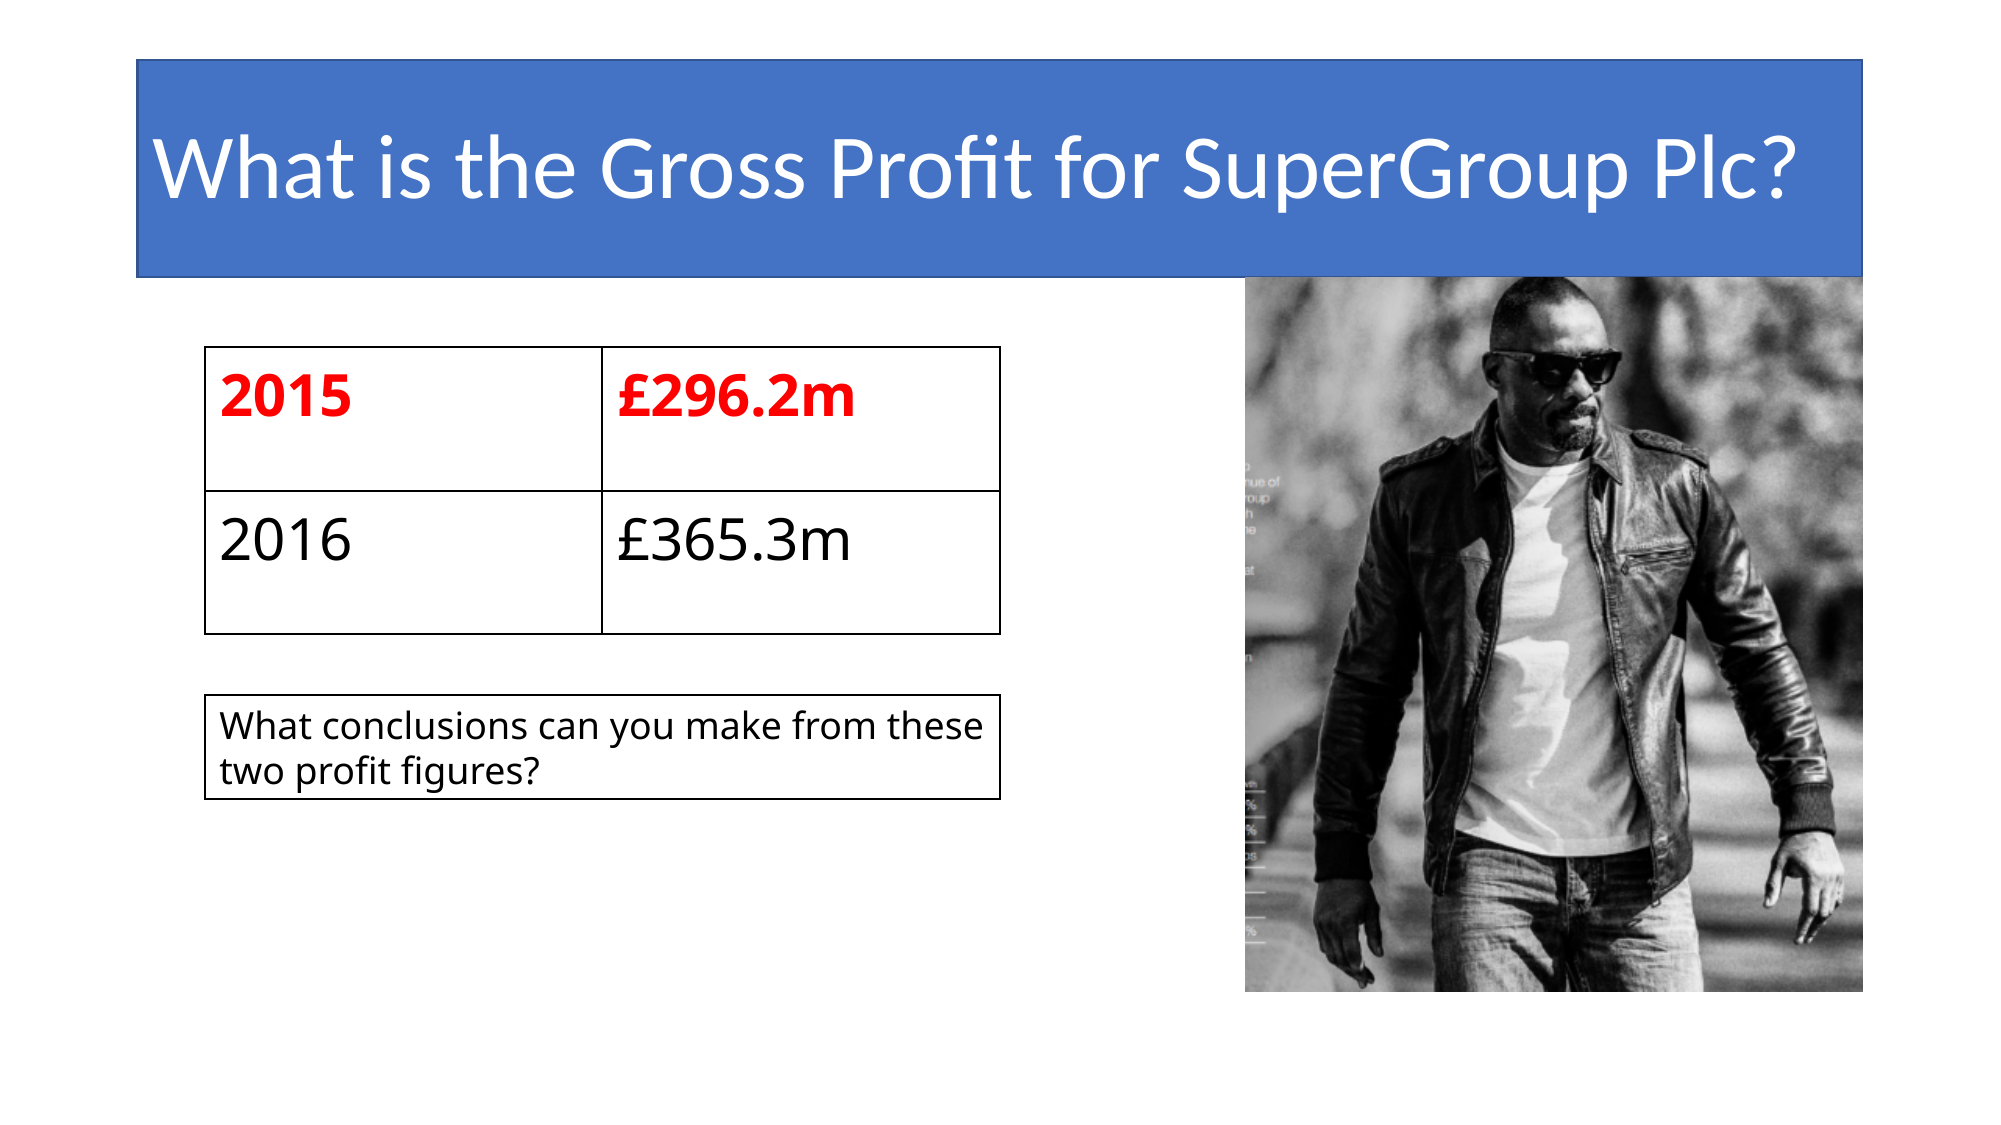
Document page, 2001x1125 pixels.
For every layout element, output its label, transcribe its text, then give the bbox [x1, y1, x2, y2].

table_header 2015 [206, 348, 601, 490]
table_header £296.2m [603, 348, 999, 490]
table_cell £365.3m [603, 492, 999, 633]
list [137, 299, 1177, 529]
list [1244, 277, 1863, 992]
text_box What conclusions can you make from these two profit figures? [204, 694, 1001, 800]
title What is the Gross Profit for SuperGroup Plc? [136, 59, 1863, 278]
table_cell 2016 [206, 492, 601, 633]
